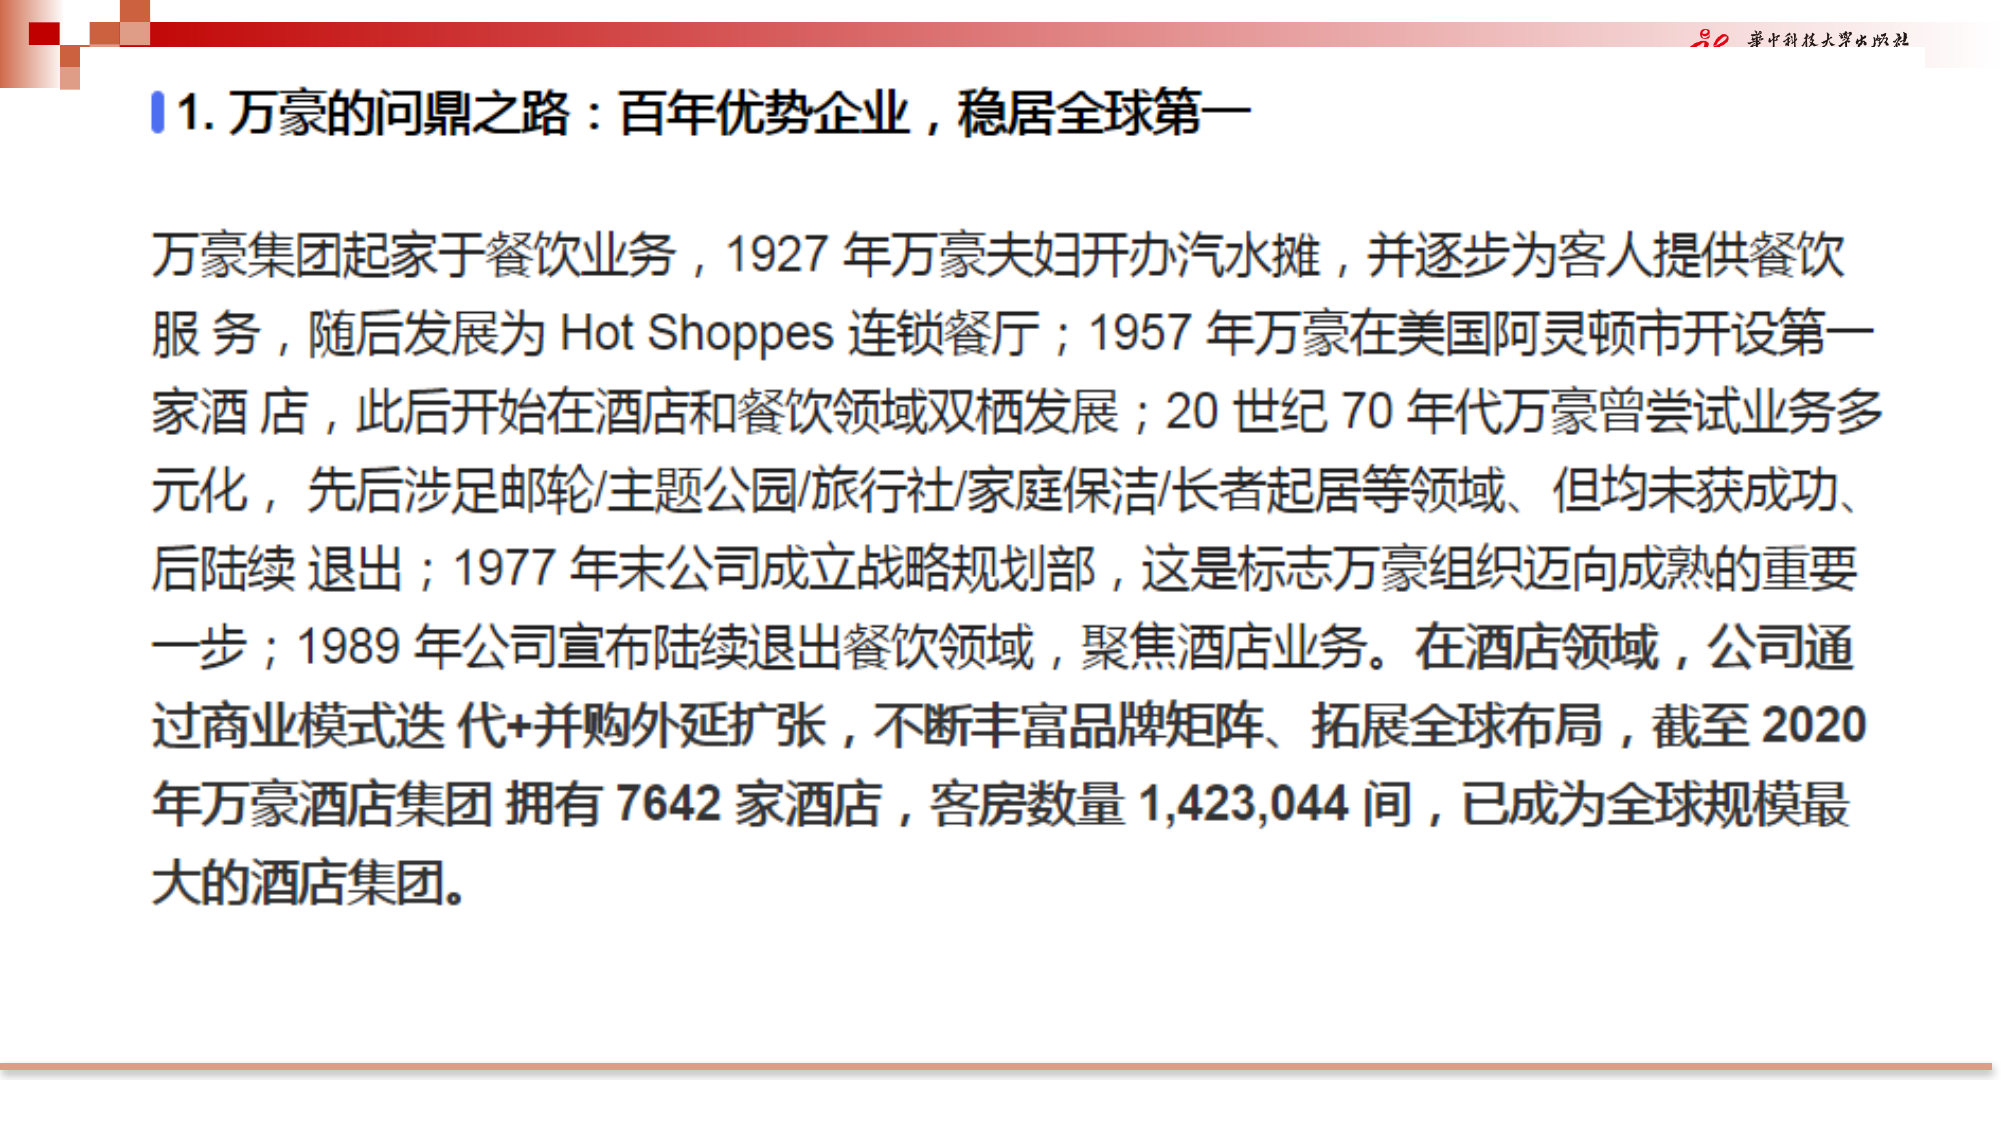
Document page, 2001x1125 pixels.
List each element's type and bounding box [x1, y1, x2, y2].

list [80, 47, 1925, 965]
picture [1661, 0, 1939, 90]
